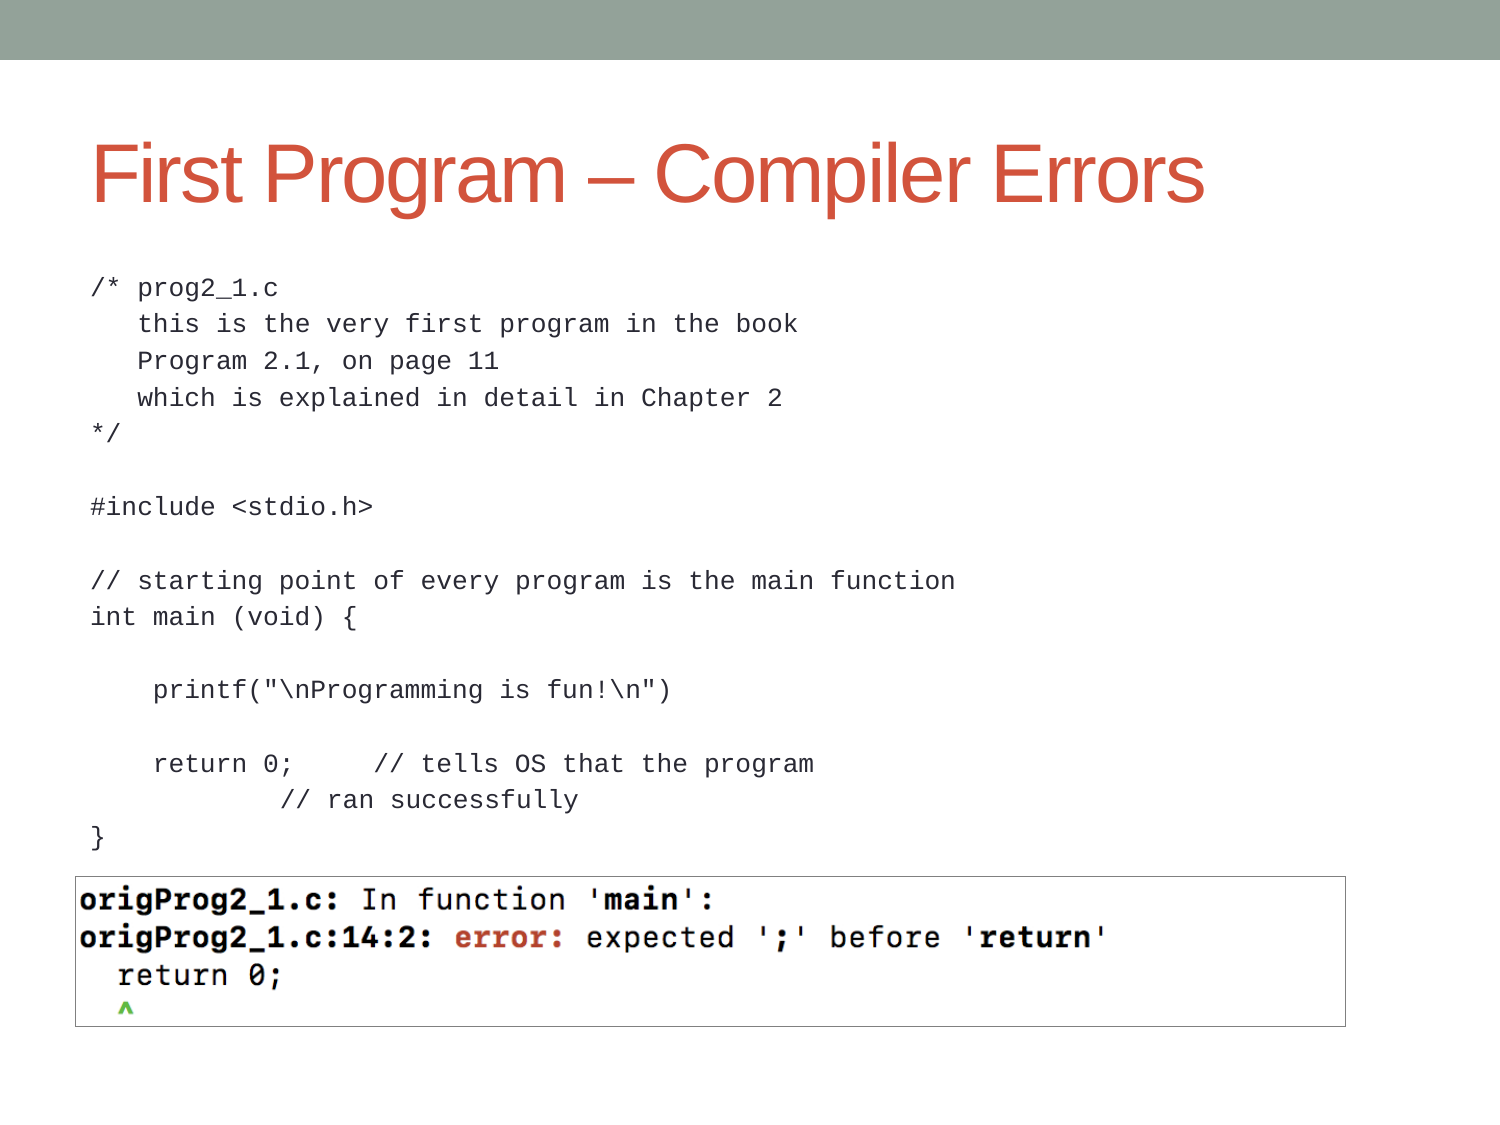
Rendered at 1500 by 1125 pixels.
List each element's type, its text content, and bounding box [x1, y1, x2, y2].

title First Program – Compiler Errors [75, 87, 1425, 250]
picture [74, 876, 1347, 1027]
list /* prog2_1.c this is the very first program in the book Program 2.1, on page 11 which is explained in detail in Chapter 2 */ #include <stdio.h> // starting point of every program is the main function int main (void) { printf("\nProgramming is fun!\n") return 0; // tells OS that the program // ran successfully } [75, 262, 1425, 865]
